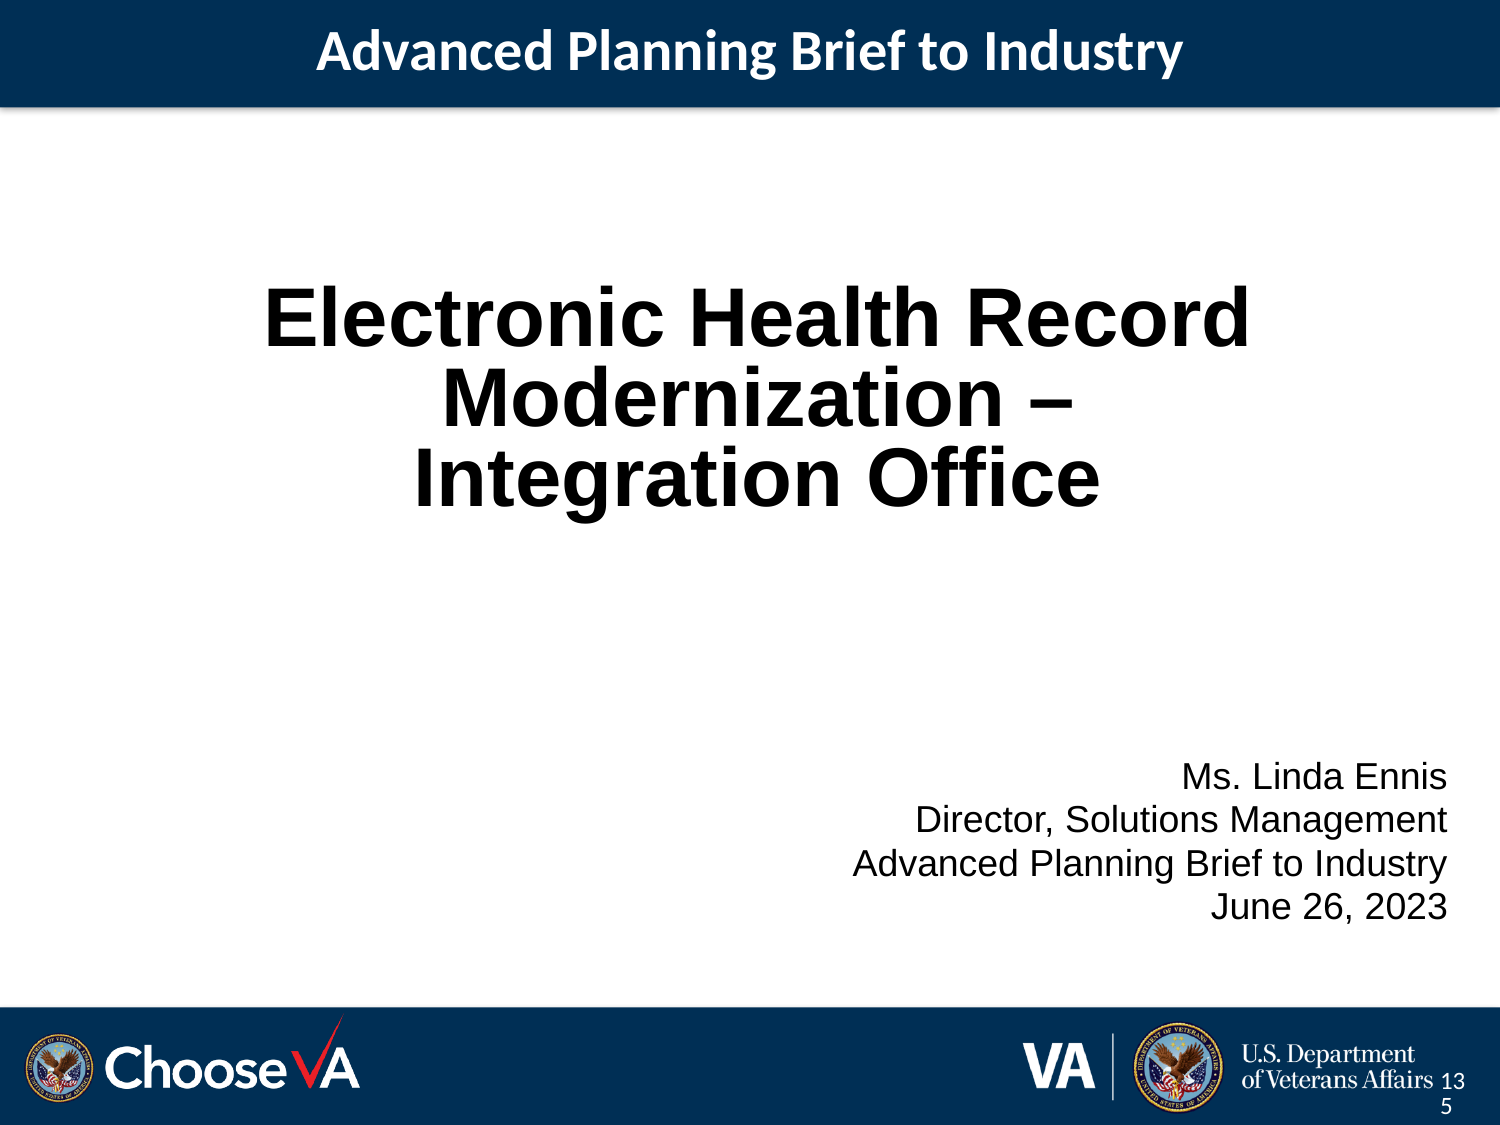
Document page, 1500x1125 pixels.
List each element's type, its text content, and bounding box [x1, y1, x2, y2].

text_box Electronic Health Record Modernization – Integration Office [201, 274, 1315, 530]
title Advanced Planning Brief to Industry [0, 0, 1500, 108]
slide_number 135 [1425, 1049, 1489, 1110]
picture [24, 1012, 360, 1103]
text_box Ms. Linda Ennis Director, Solutions Management Advanced Planning Brief to Industry June 26, 2023 [787, 747, 1463, 936]
picture [1017, 1014, 1438, 1120]
